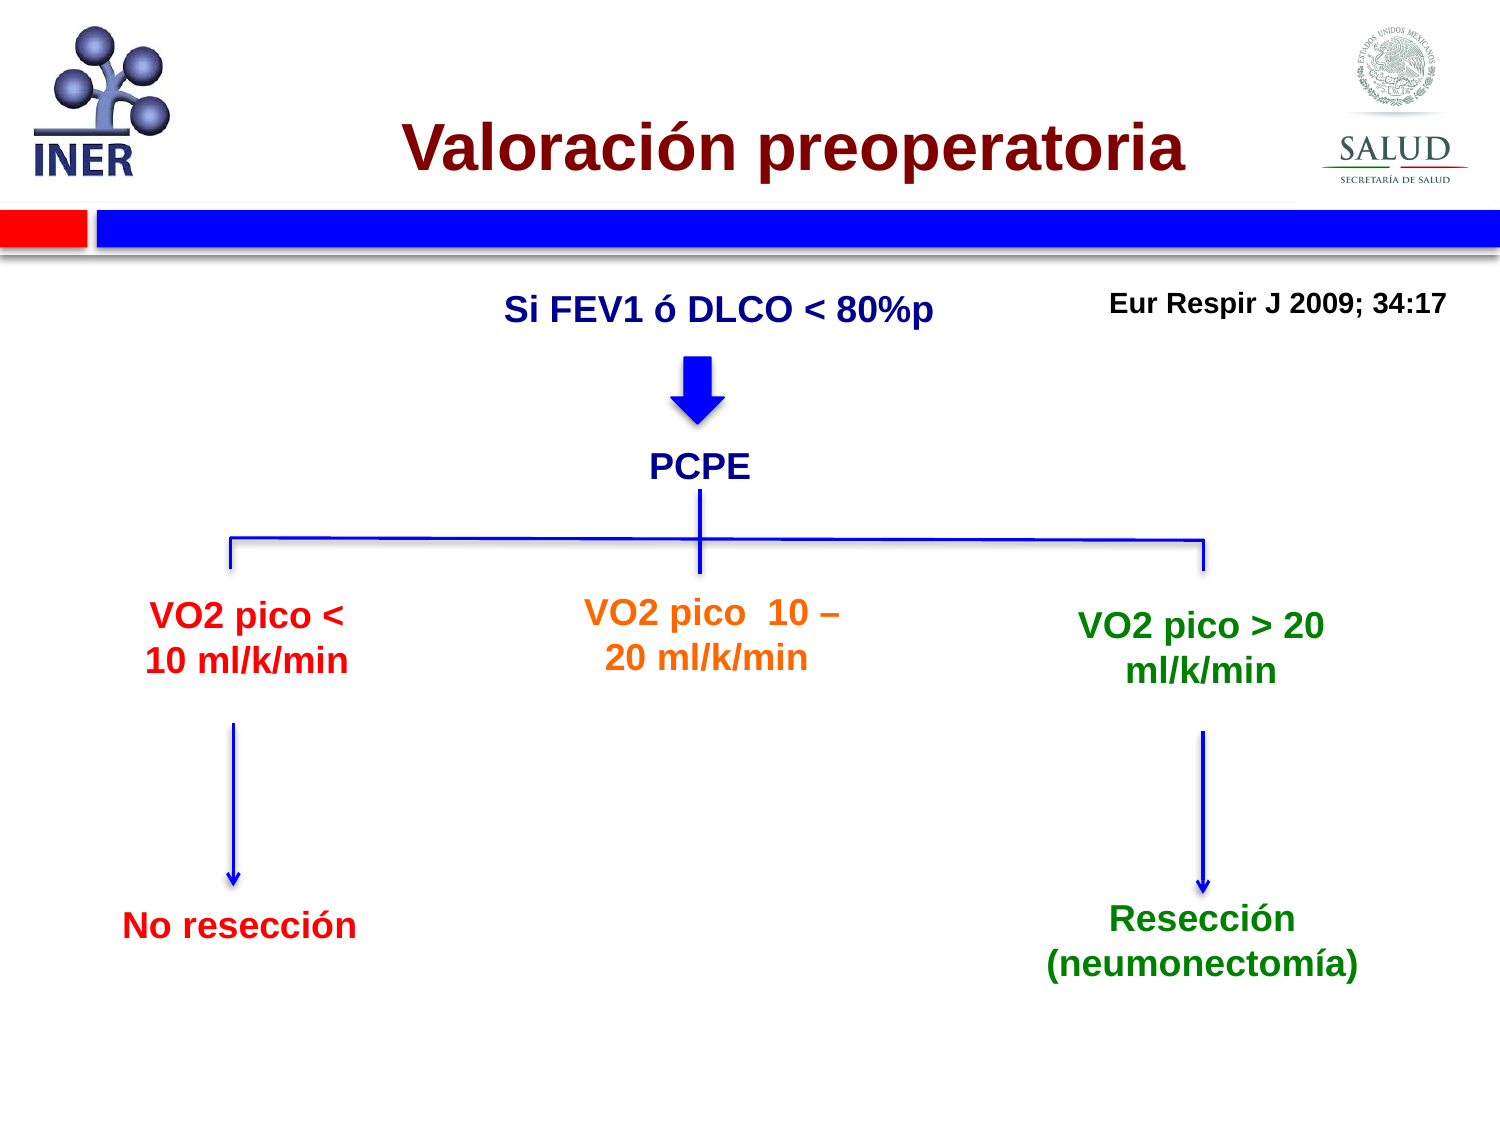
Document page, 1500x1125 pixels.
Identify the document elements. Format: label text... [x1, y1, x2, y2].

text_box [232, 537, 694, 541]
text_box Si FEV1 ó DLCO < 80%p [486, 277, 952, 338]
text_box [705, 537, 1205, 541]
text_box No resección [60, 893, 419, 954]
text_box VO2 pico 10 – 20 ml/k/min [561, 580, 863, 685]
text_box Eur Respir J 2009; 34:17 [899, 277, 1463, 327]
text_box PCPE [515, 434, 885, 495]
text_box Valoración preoperatoria [124, 62, 1463, 225]
text_box [670, 356, 725, 425]
picture [8, 13, 191, 190]
picture [1295, 1, 1494, 209]
text_box VO2 pico < 10 ml/k/min [128, 584, 366, 689]
text_box VO2 pico > 20 ml/k/min [1060, 593, 1342, 699]
text_box Resección (neumonectomía) [1026, 886, 1379, 992]
